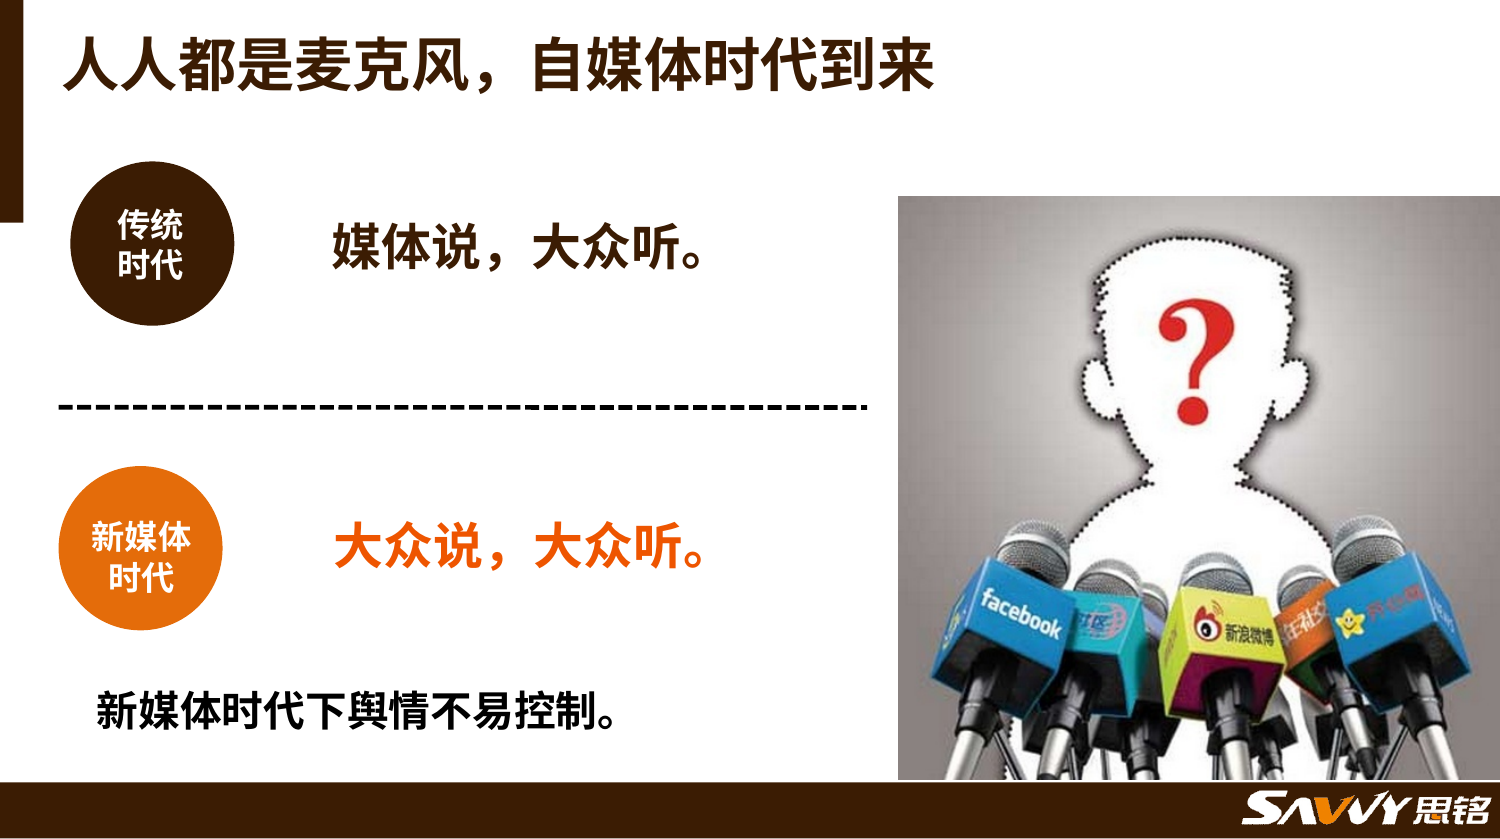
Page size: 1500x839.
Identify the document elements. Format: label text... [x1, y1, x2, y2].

text_box [80, 604, 201, 631]
text_box 人人都是麦克风，自媒体时代到来 [46, 20, 1336, 106]
text_box 传统 时代 [102, 196, 199, 292]
text_box 媒体说，大众听。 [316, 208, 821, 283]
text_box [70, 161, 235, 326]
text_box [58, 466, 223, 599]
text_box 新媒体时代下舆情不易控制。 [81, 677, 680, 742]
text_box 大众说，大众听。 [318, 507, 749, 583]
text_box 新媒体 时代 [76, 509, 207, 604]
picture [898, 196, 1500, 839]
